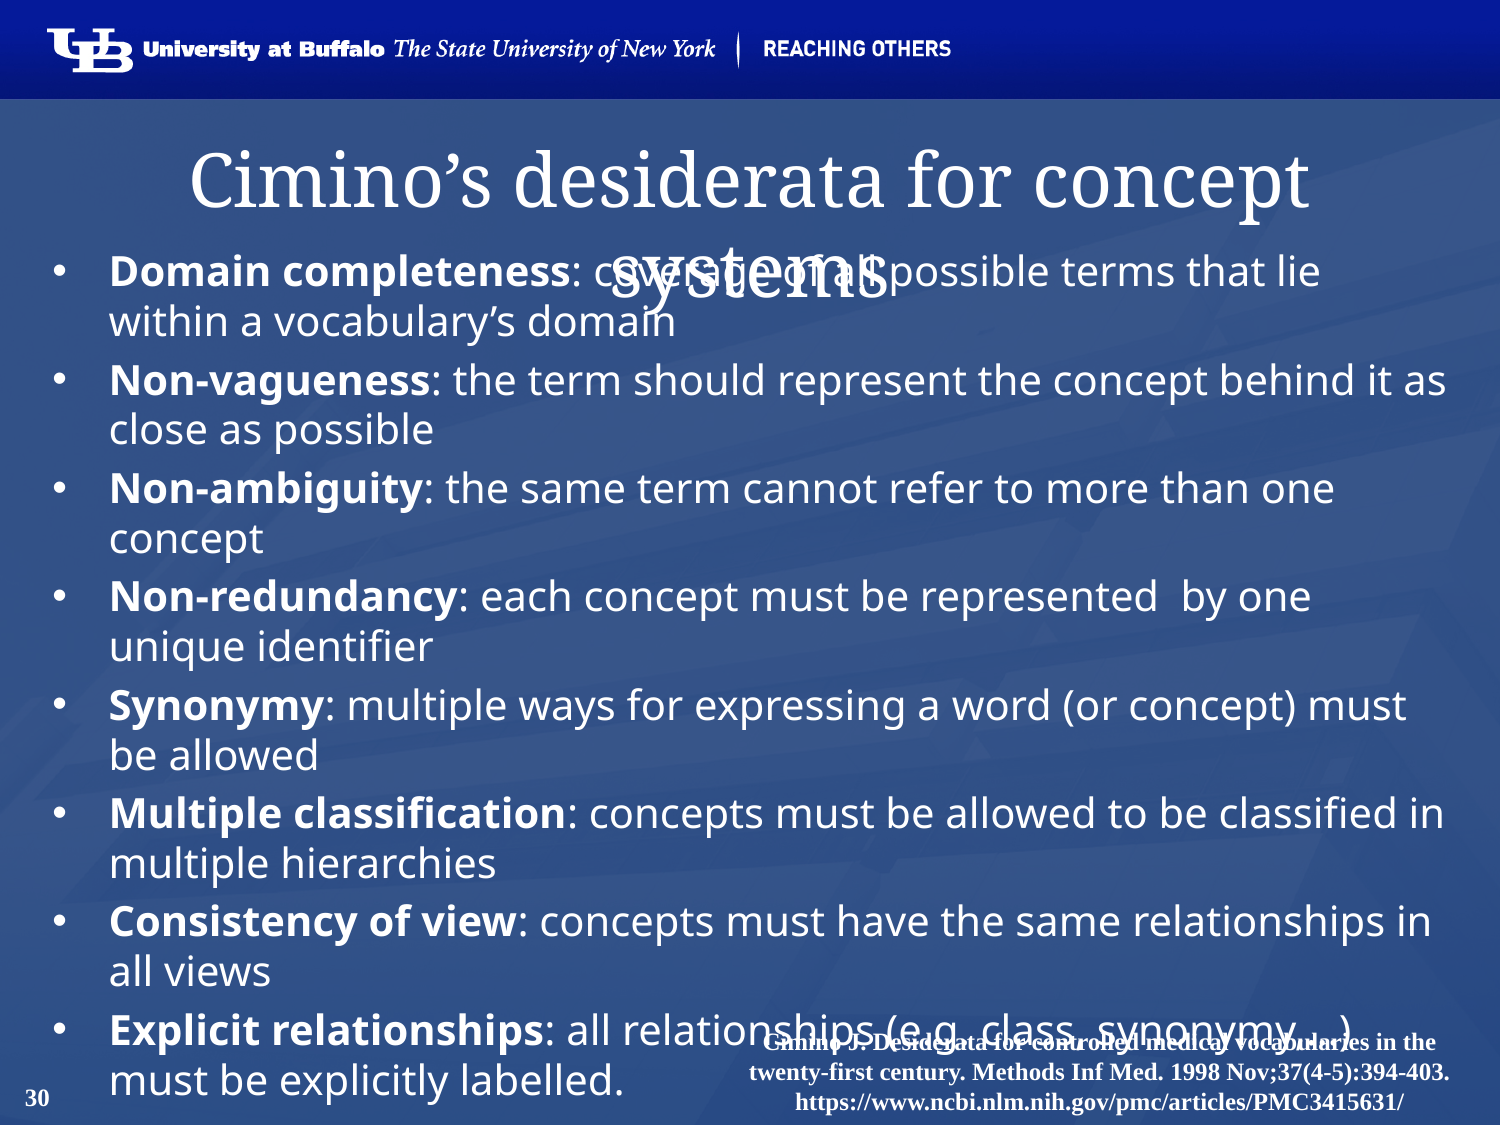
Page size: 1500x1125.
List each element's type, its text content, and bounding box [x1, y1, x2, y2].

title Cimino’s desiderata for concept systems [37, 125, 1463, 237]
text_box Cimino J. Desiderata for controlled medical vocabularies in the twenty-first century. Methods Inf Med. 1998 Nov;37(4-5):394-403. https://www.ncbi.nlm.nih.gov/pmc/articles/PMC3415631/ [724, 1018, 1475, 1123]
slide_number 30 [0, 1062, 50, 1112]
list Domain completeness: coverage of all possible terms that lie within a vocabulary’s domain Non-vagueness: the term should represent the concept behind it as close as possible Non-ambiguity: the same term cannot refer to more than one concept Non-redundancy: each concept must be represented by one unique identifier Synonymy: multiple ways for expressing a word (or concept) must be allowed Multiple classification: concepts must be allowed to be classified in multiple hierarchies Consistency of view: concepts must have the same relationships in all views Explicit relationships: all relationships (e.g. class, synonymy,…) must be explicitly labelled. [37, 237, 1463, 1050]
picture [0, 0, 1500, 99]
